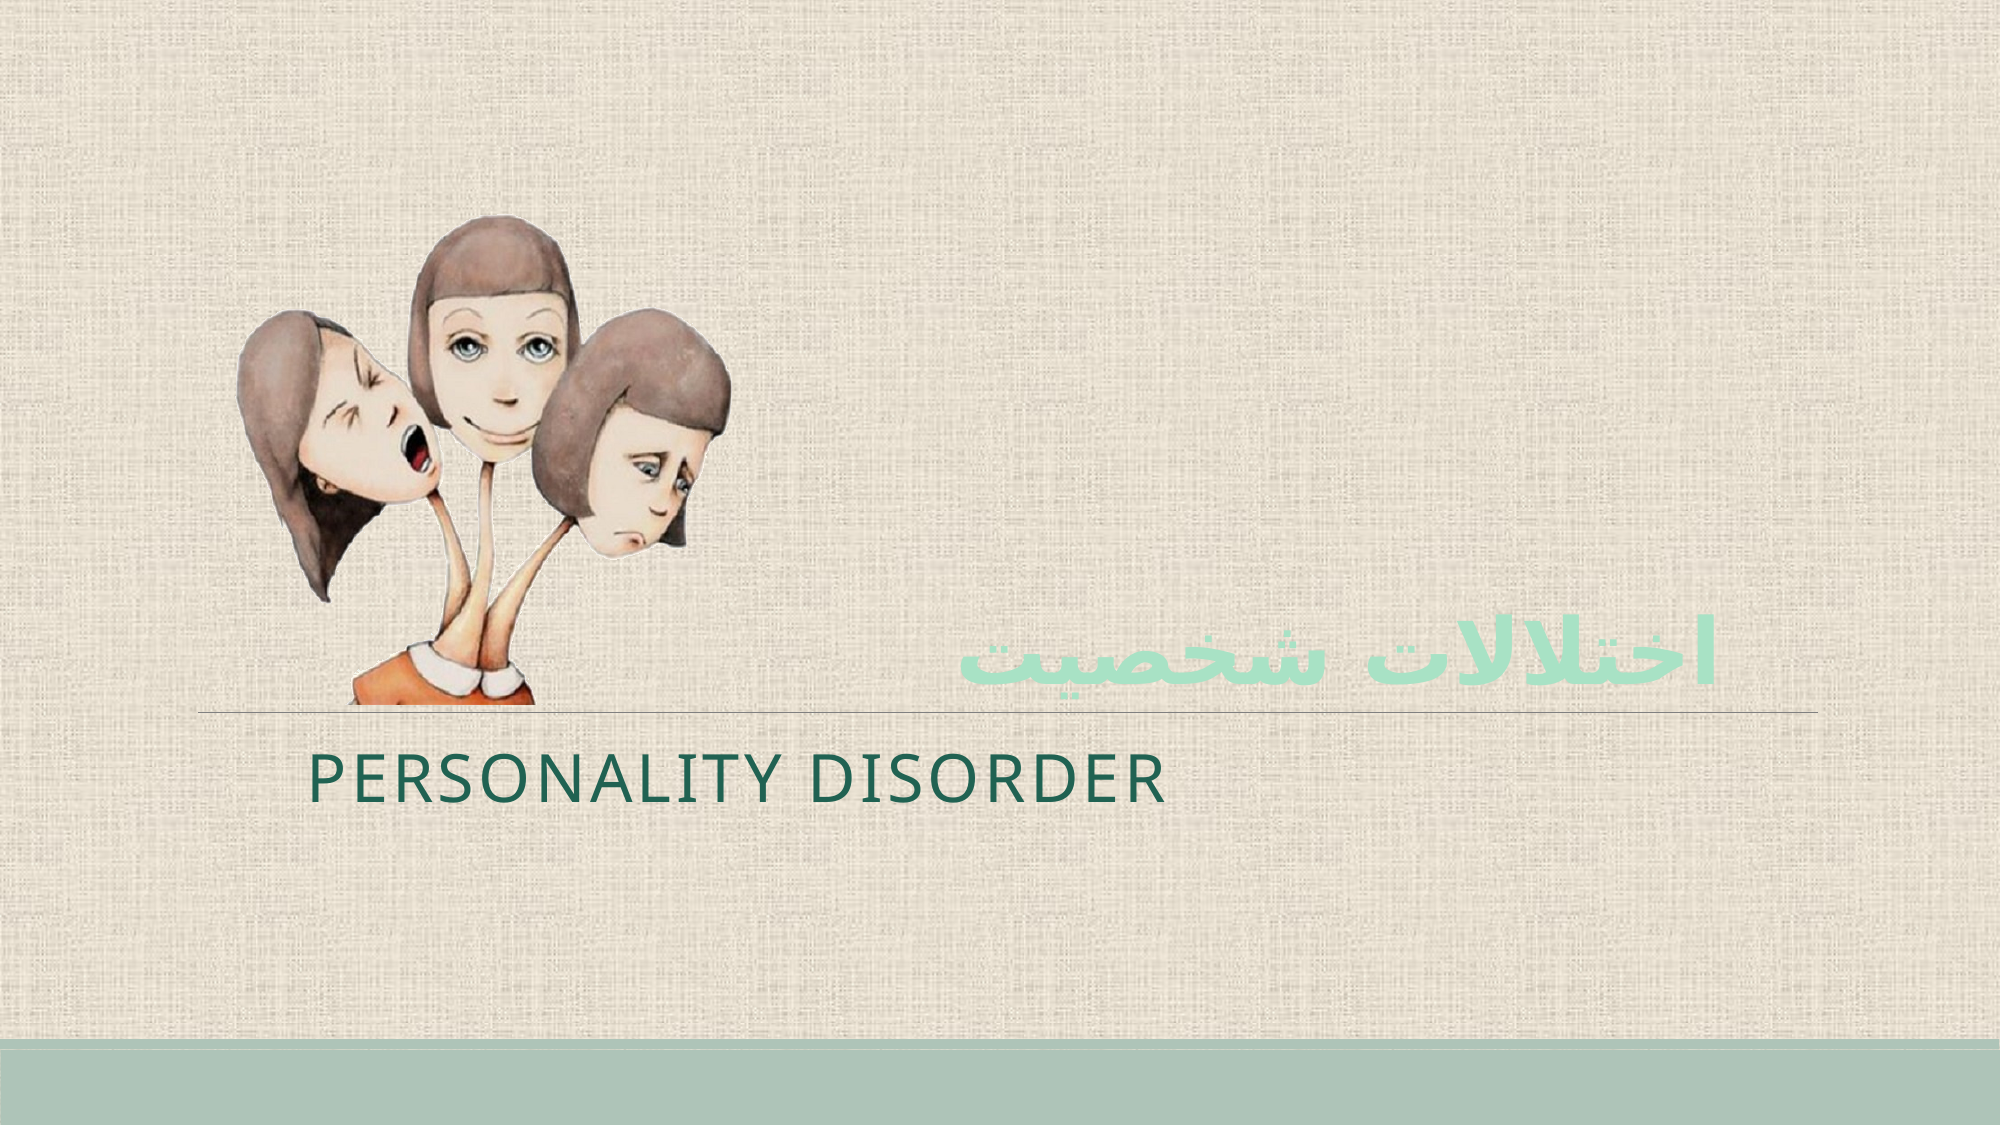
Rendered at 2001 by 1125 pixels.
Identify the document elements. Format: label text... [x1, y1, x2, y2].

title اختلالات شخصیت [746, 462, 1737, 711]
subtitle Personality disorder [291, 737, 1410, 955]
picture [228, 164, 742, 705]
